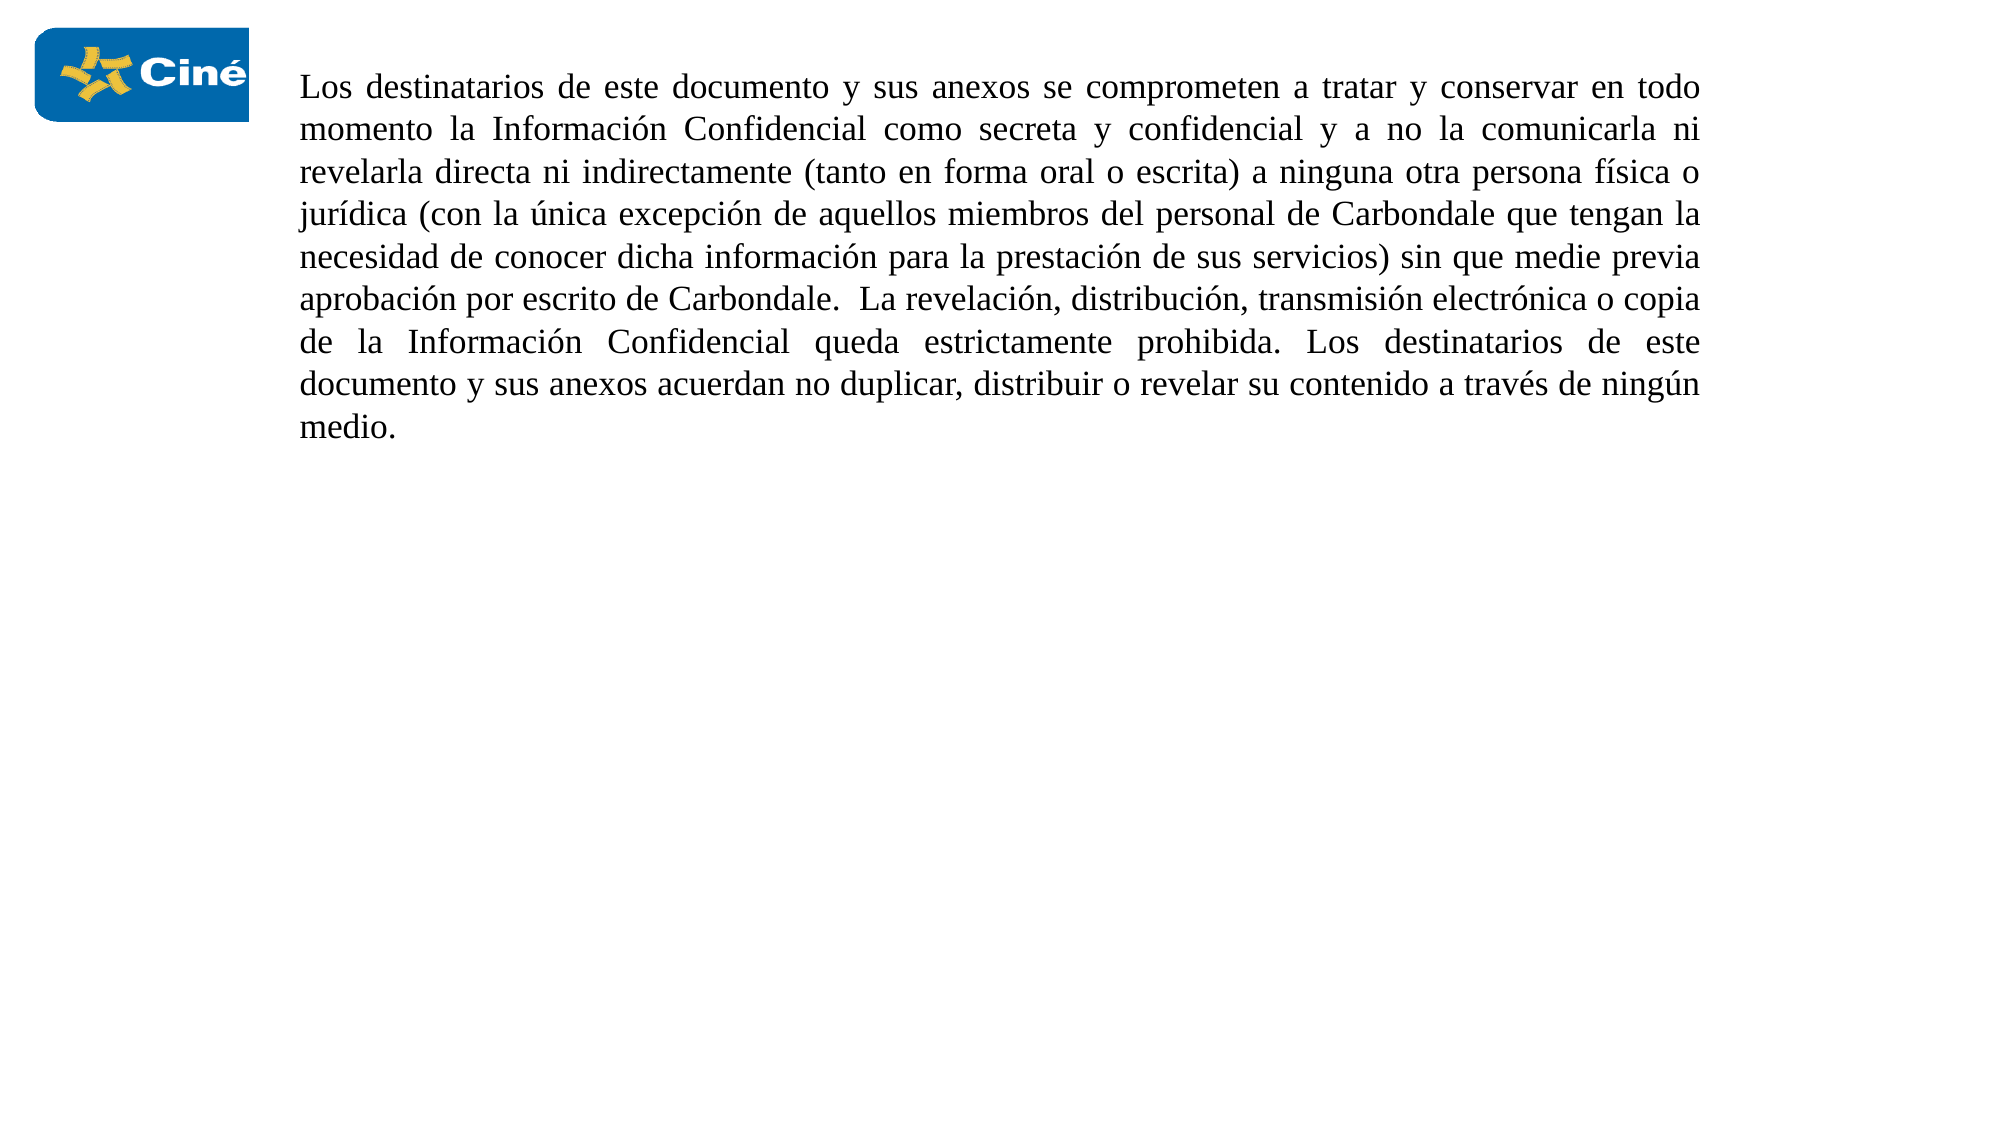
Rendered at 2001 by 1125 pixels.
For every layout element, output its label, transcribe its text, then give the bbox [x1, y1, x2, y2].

text_box Los destinatarios de este documento y sus anexos se comprometen a tratar y conservar en todo momento la Información Confidencial como secreta y confidencial y a no la comunicarla ni revelarla directa ni indirectamente (tanto en forma oral o escrita) a ninguna otra persona física o jurídica (con la única excepción de aquellos miembros del personal de Carbondale que tengan la necesidad de conocer dicha información para la prestación de sus servicios) sin que medie previa aprobación por escrito de Carbondale. La revelación, distribución, transmisión electrónica o copia de la Información Confidencial queda estrictamente prohibida. Los destinatarios de este documento y sus anexos acuerdan no duplicar, distribuir o revelar su contenido a través de ningún medio. [284, 55, 1717, 453]
picture [23, 0, 618, 152]
